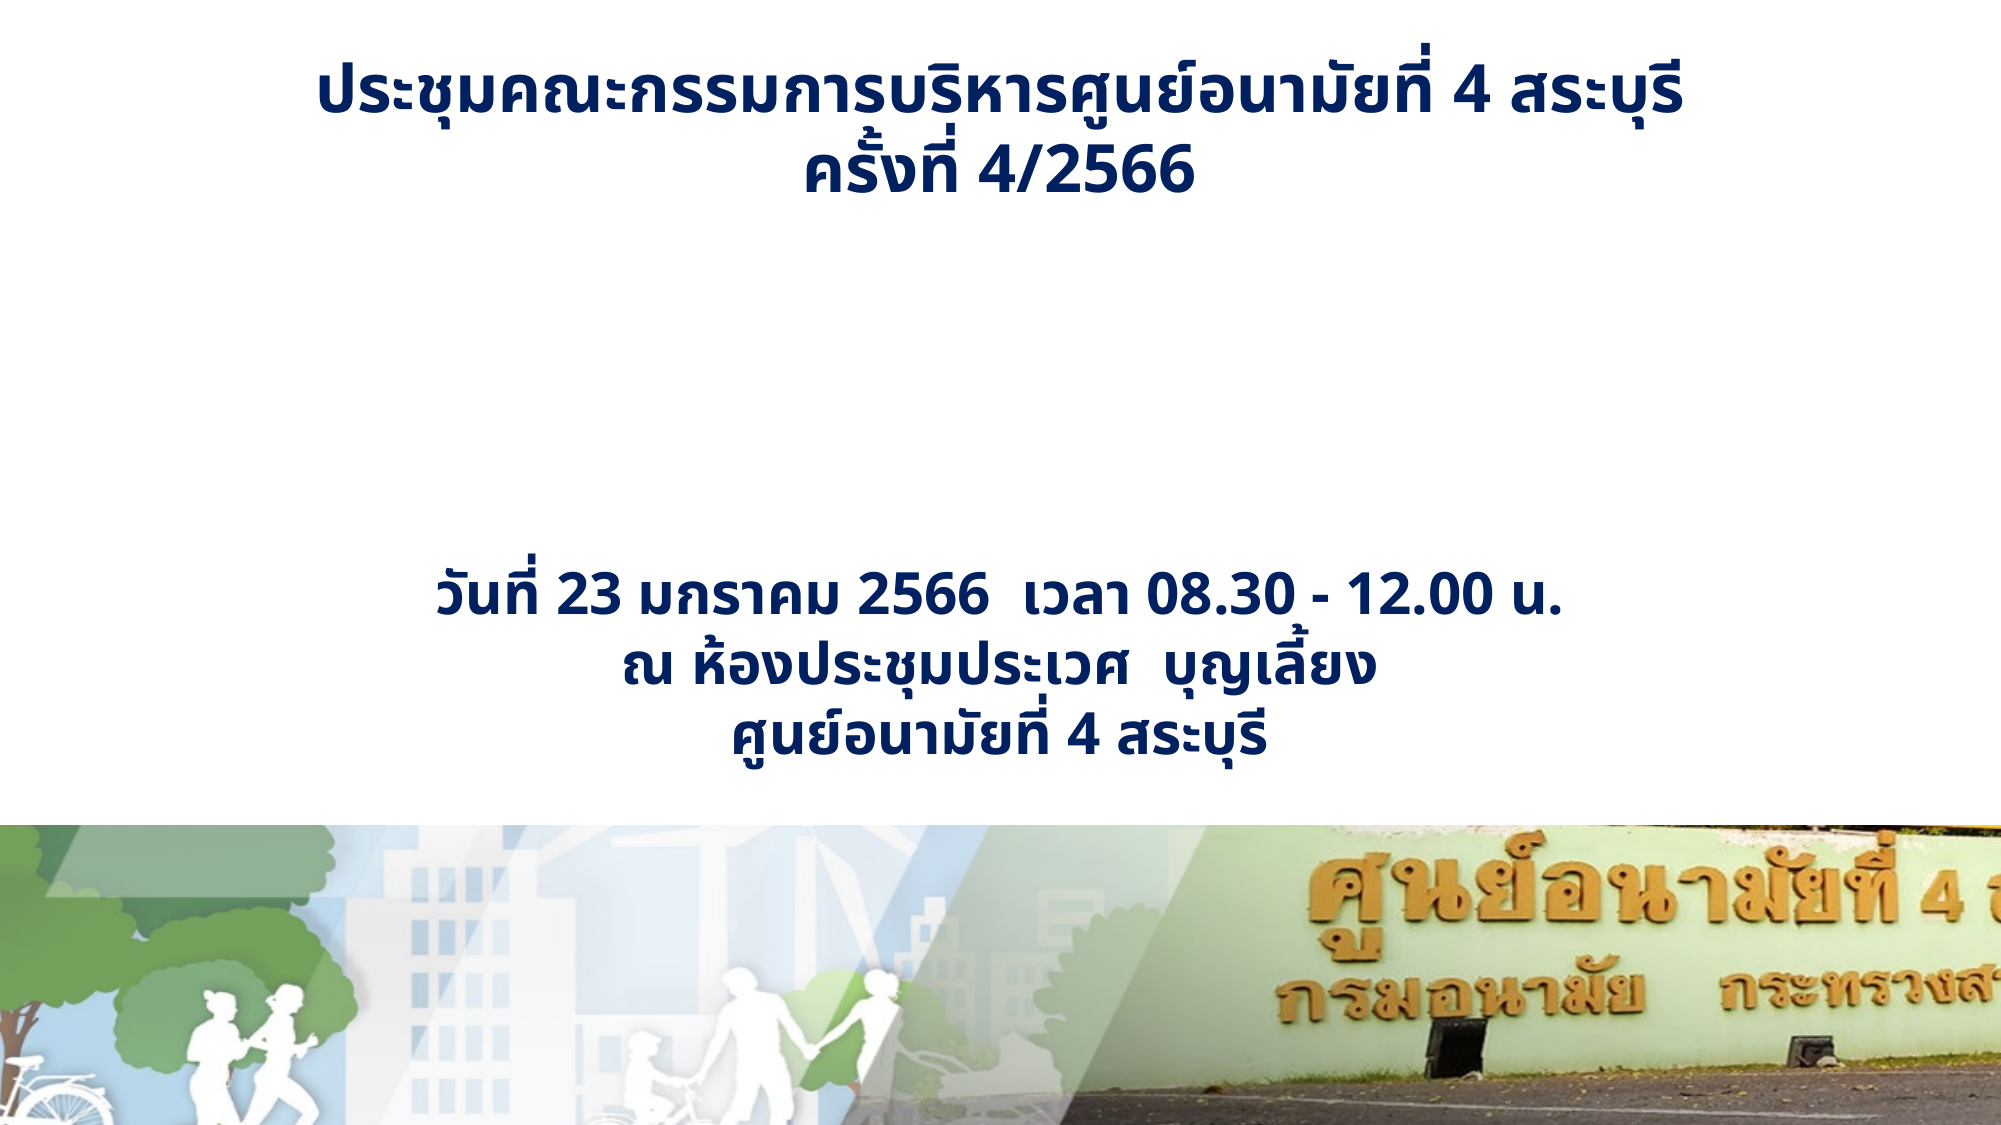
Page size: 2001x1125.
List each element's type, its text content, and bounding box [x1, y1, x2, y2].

picture [0, 825, 2001, 1125]
text_box ประชุมคณะกรรมการบริหารศูนย์อนามัยที่ 4 สระบุรี ครั้งที่ 4/2566 วันที่ 23 มกราคม 2566 เวลา 08.30 - 12.00 น. ณ ห้องประชุมประเวศ บุญเลี้ยง ศูนย์อนามัยที่ 4 สระบุรี [0, 38, 2000, 774]
